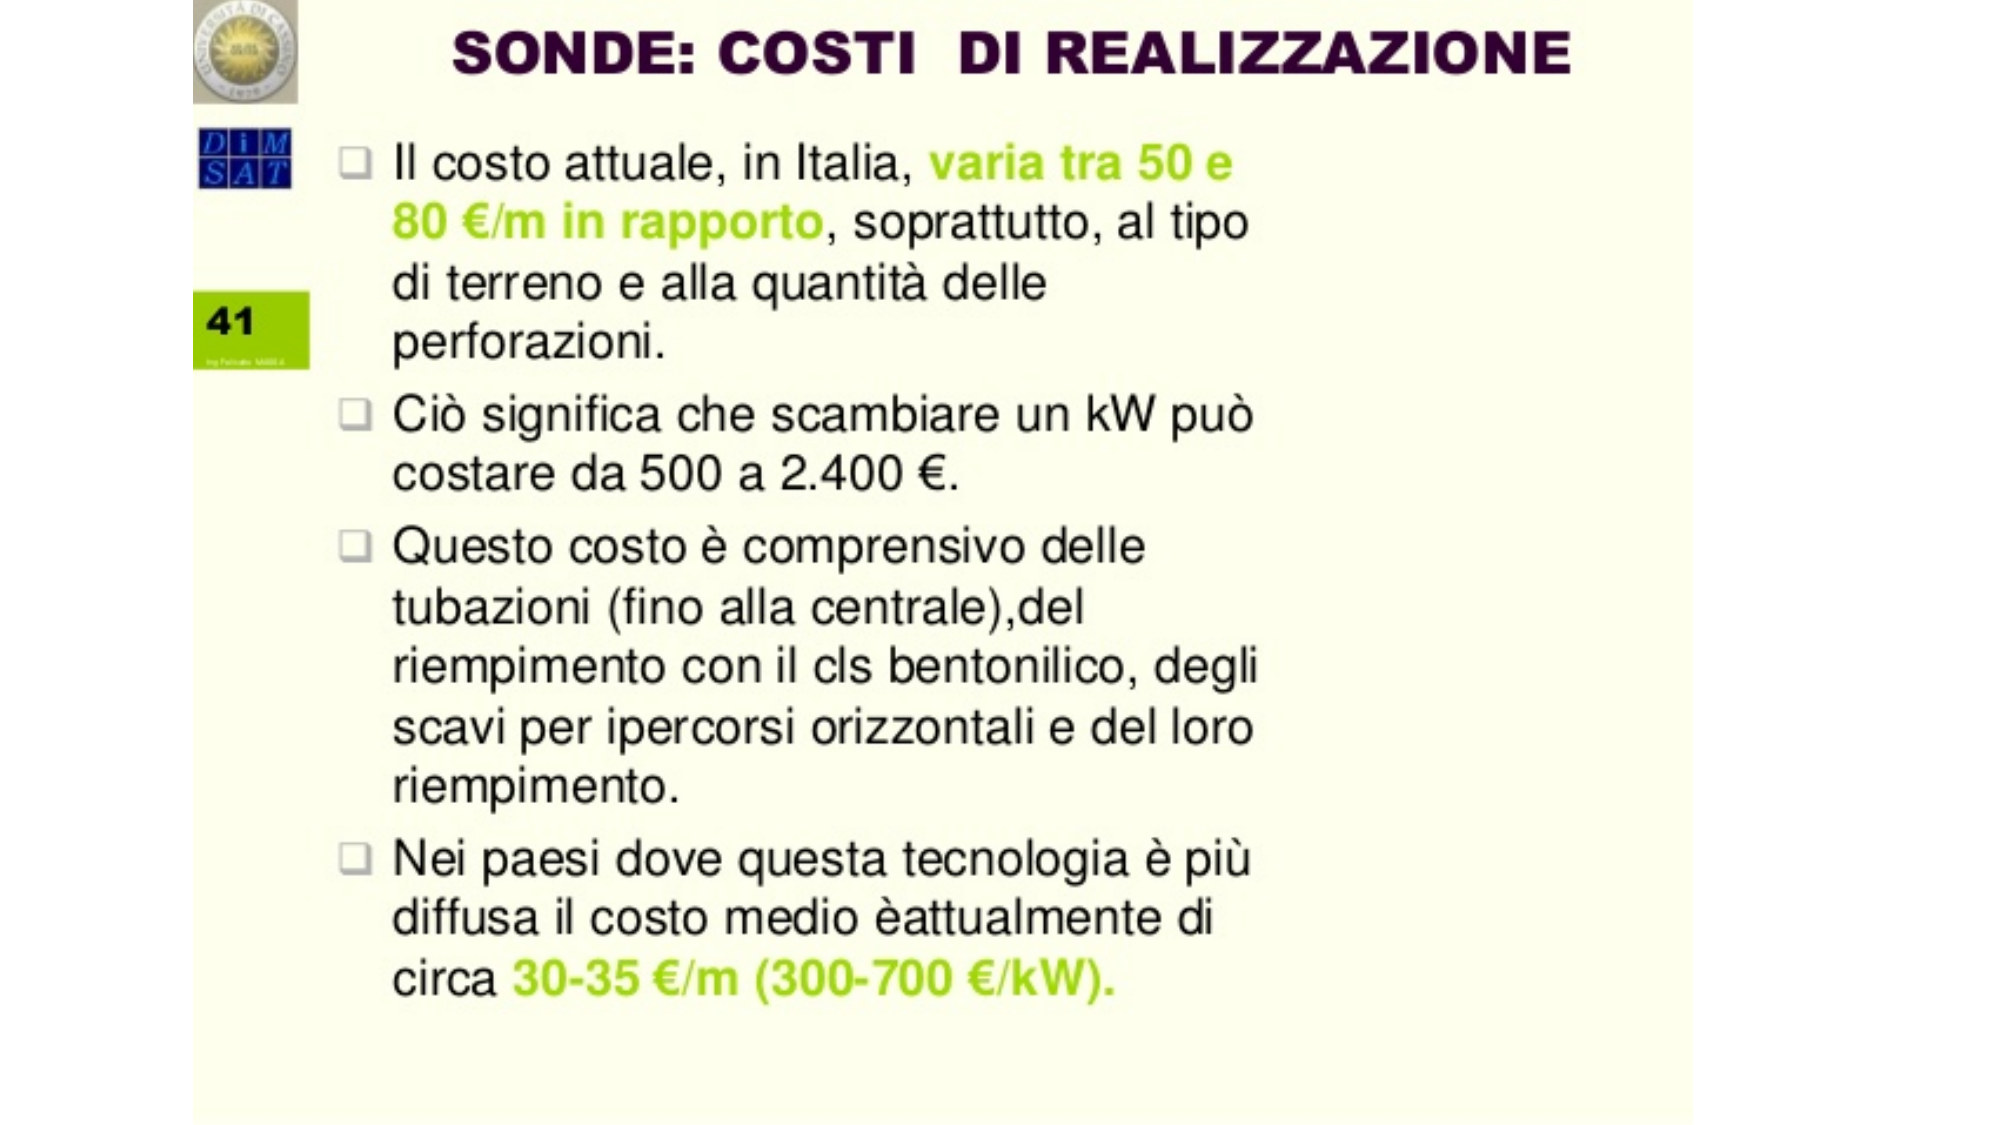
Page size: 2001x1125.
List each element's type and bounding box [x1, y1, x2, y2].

picture [193, 0, 1693, 1125]
